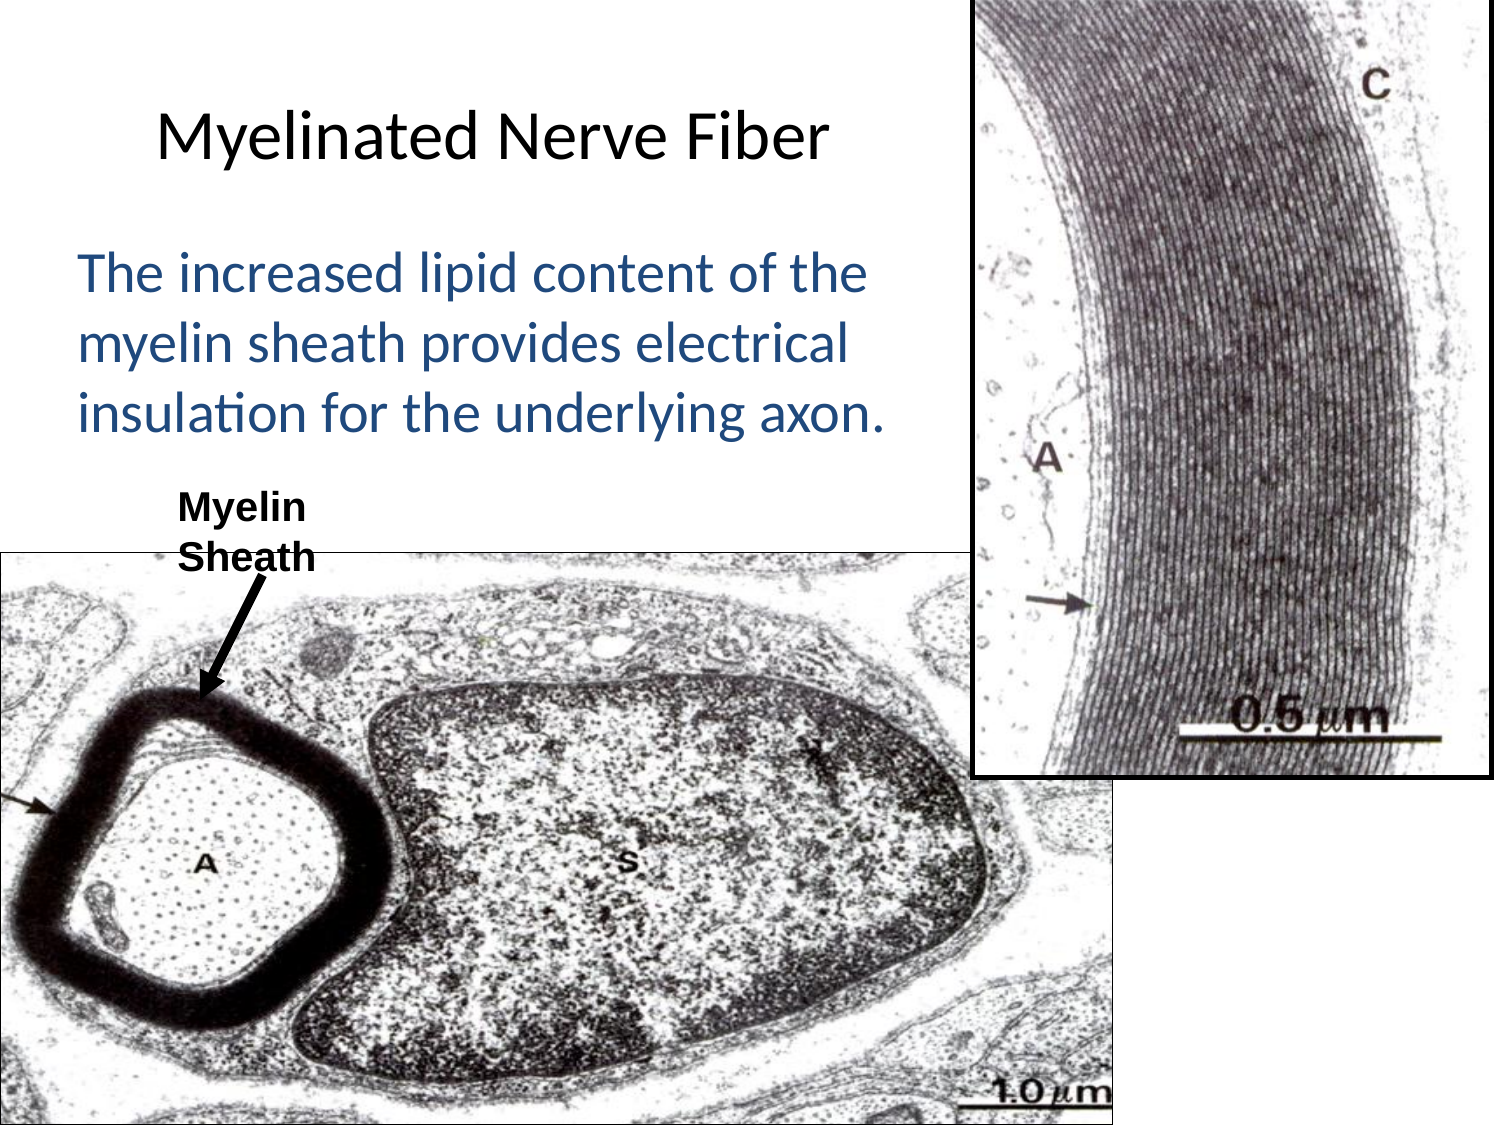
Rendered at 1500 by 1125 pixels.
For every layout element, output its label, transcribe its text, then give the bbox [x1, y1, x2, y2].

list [974, 0, 1490, 776]
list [0, 551, 1113, 1125]
text_box The increased lipid content of the myelin sheath provides electrical insulation for the underlying axon. [62, 227, 950, 452]
title Myelinated Nerve Fiber [37, 75, 950, 188]
text_box Myelin Sheath [162, 472, 338, 550]
